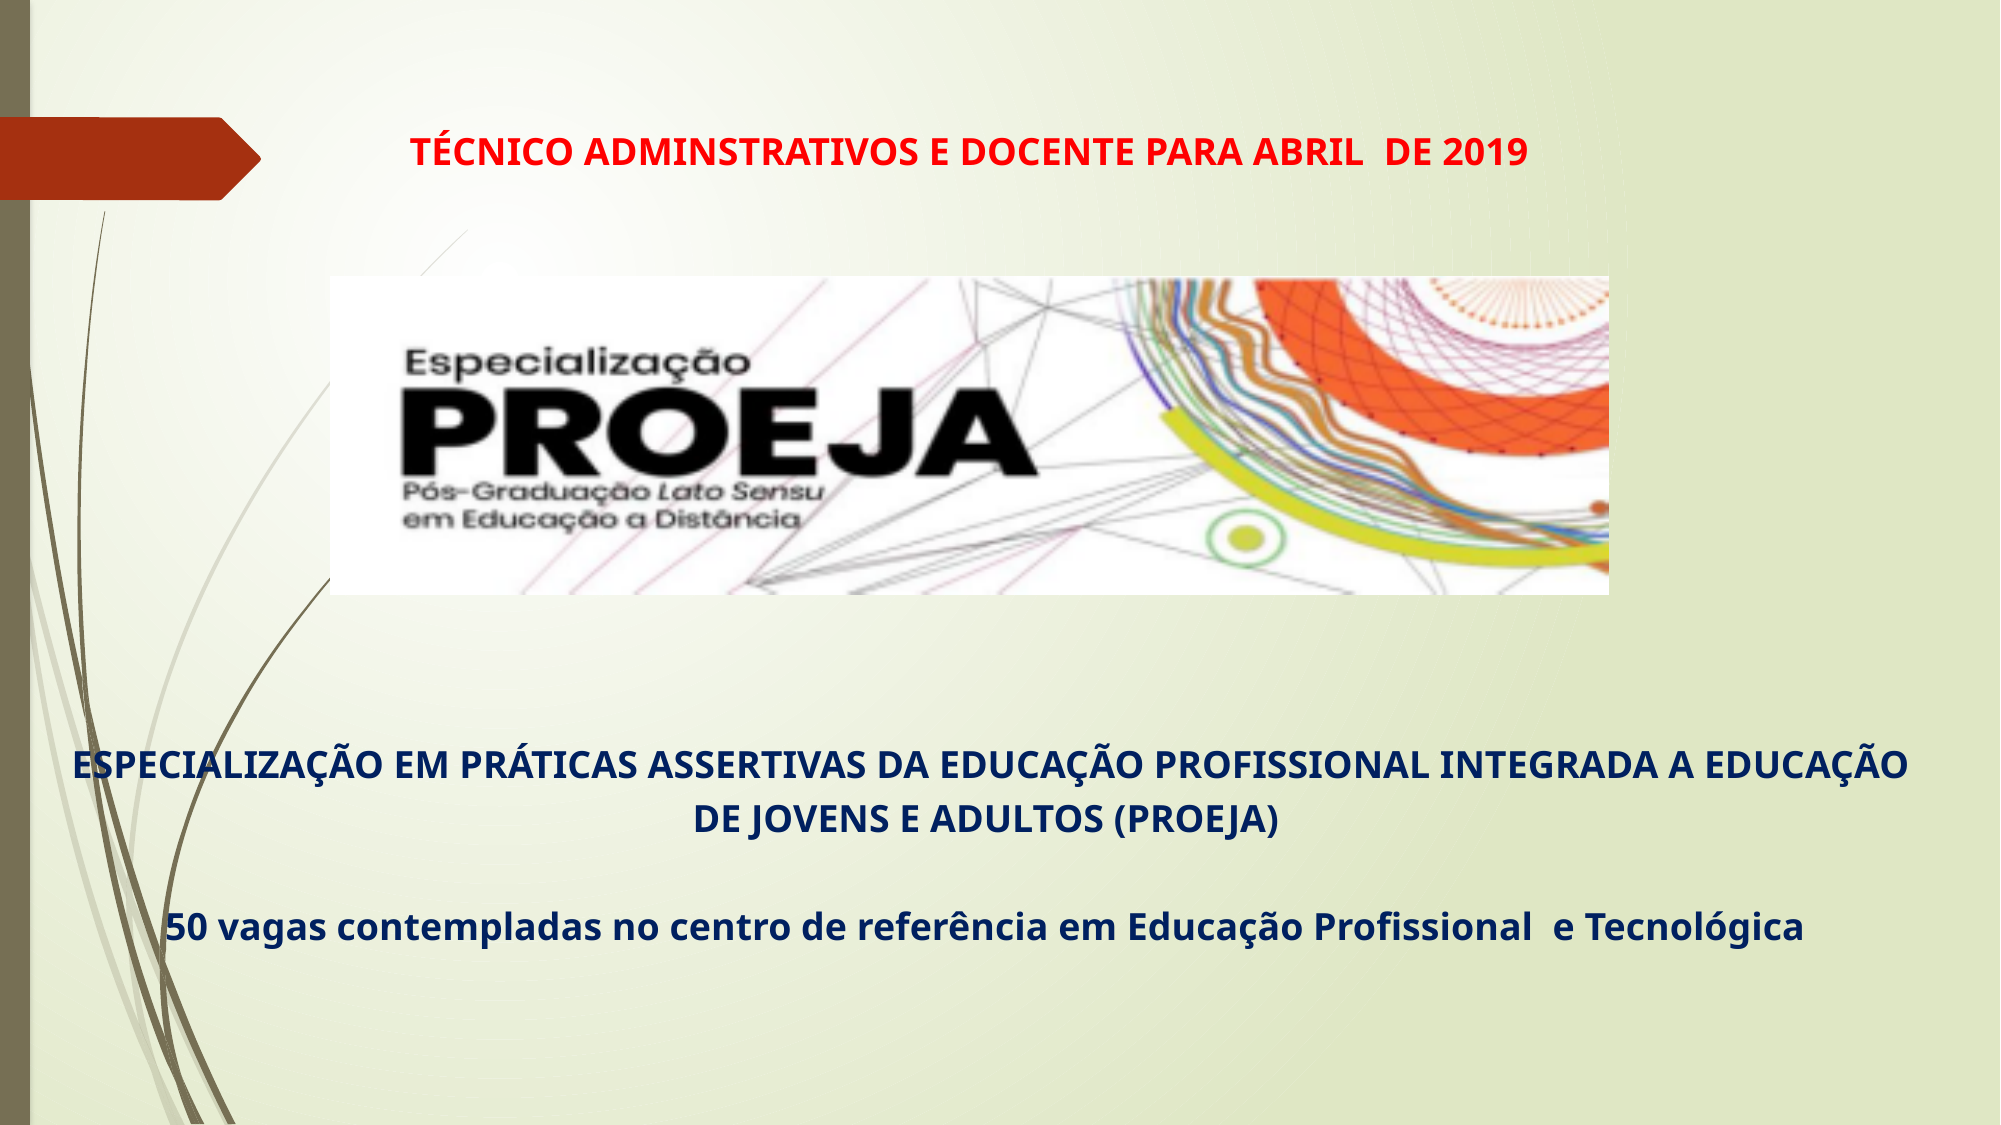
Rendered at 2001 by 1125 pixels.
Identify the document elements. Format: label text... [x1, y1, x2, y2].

text_box TÉCNICO ADMINSTRATIVOS E DOCENTE PARA ABRIL DE 2019 [394, 120, 1545, 181]
text_box ESPECIALIZAÇÃO EM PRÁTICAS ASSERTIVAS DA EDUCAÇÃO PROFISSIONAL INTEGRADA A EDUCAÇÃO DE JOVENS E ADULTOS (PROEJA) 50 vagas contempladas no centro de referência em Educação Profissional e Tecnológica [56, 724, 1926, 956]
picture [330, 276, 1609, 595]
